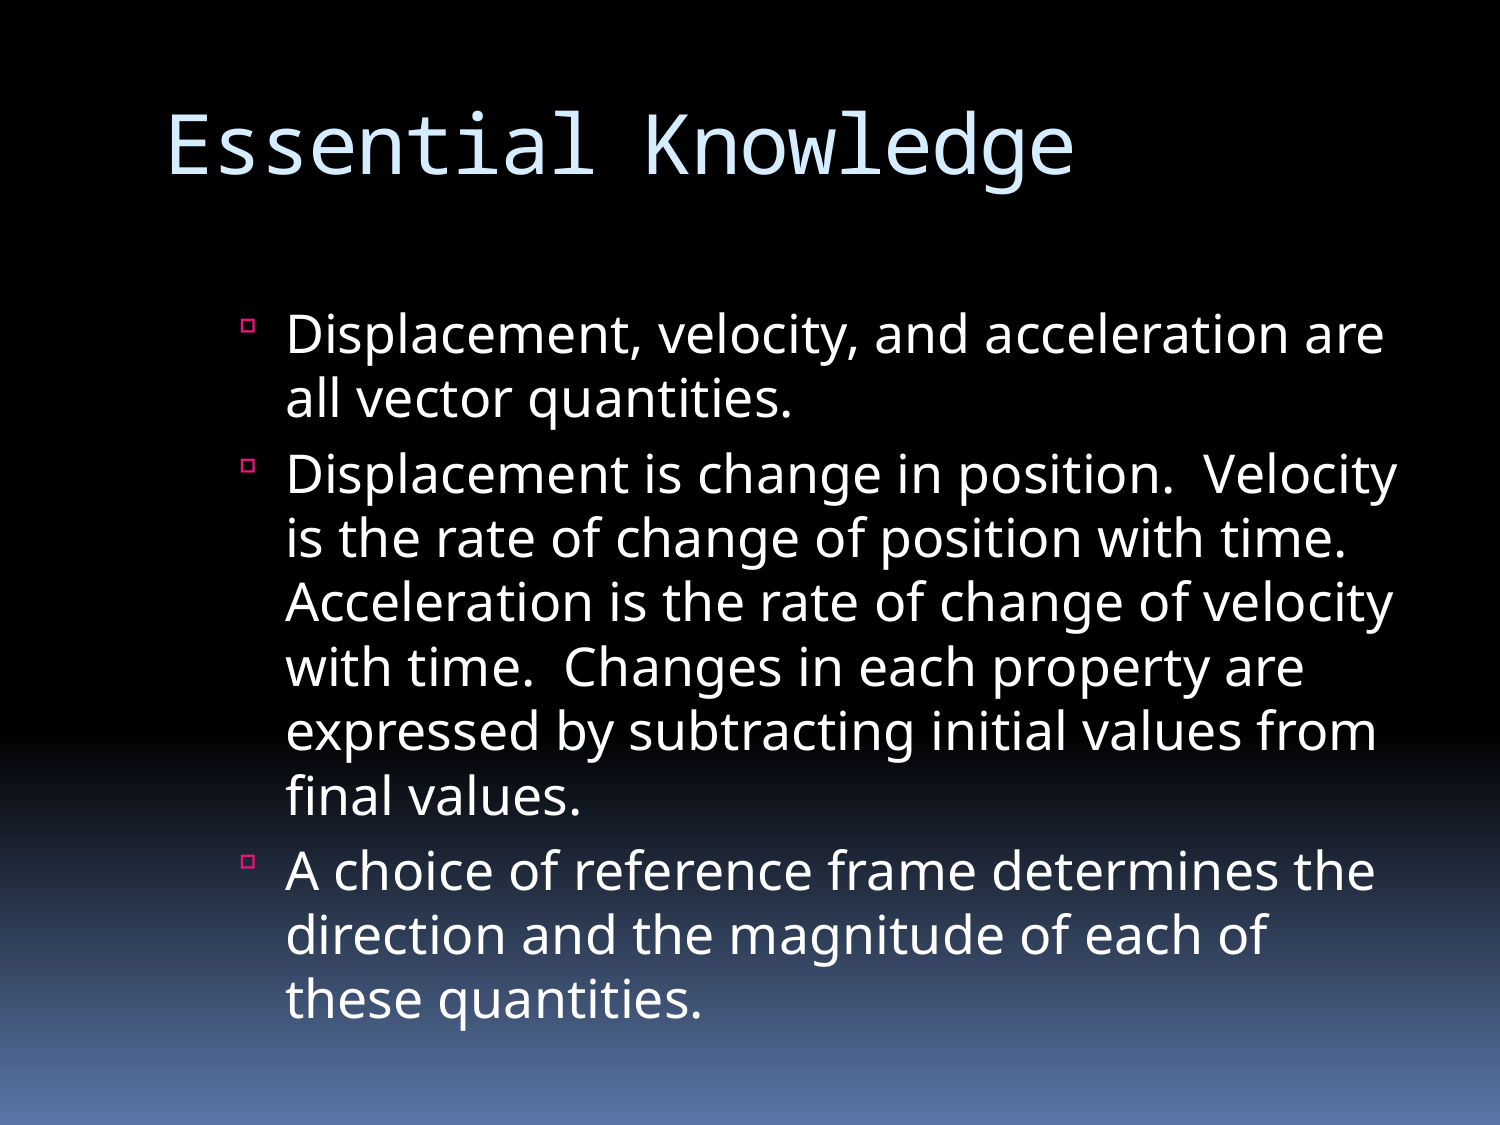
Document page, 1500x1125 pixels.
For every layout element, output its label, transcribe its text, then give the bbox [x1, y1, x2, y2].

title Essential Knowledge [150, 83, 1425, 234]
list Displacement, velocity, and acceleration are all vector quantities. Displacement is change in position. Velocity is the rate of change of position with time. Acceleration is the rate of change of velocity with time. Changes in each property are expressed by subtracting initial values from final values. A choice of reference frame determines the direction and the magnitude of each of these quantities. [150, 292, 1425, 1043]
